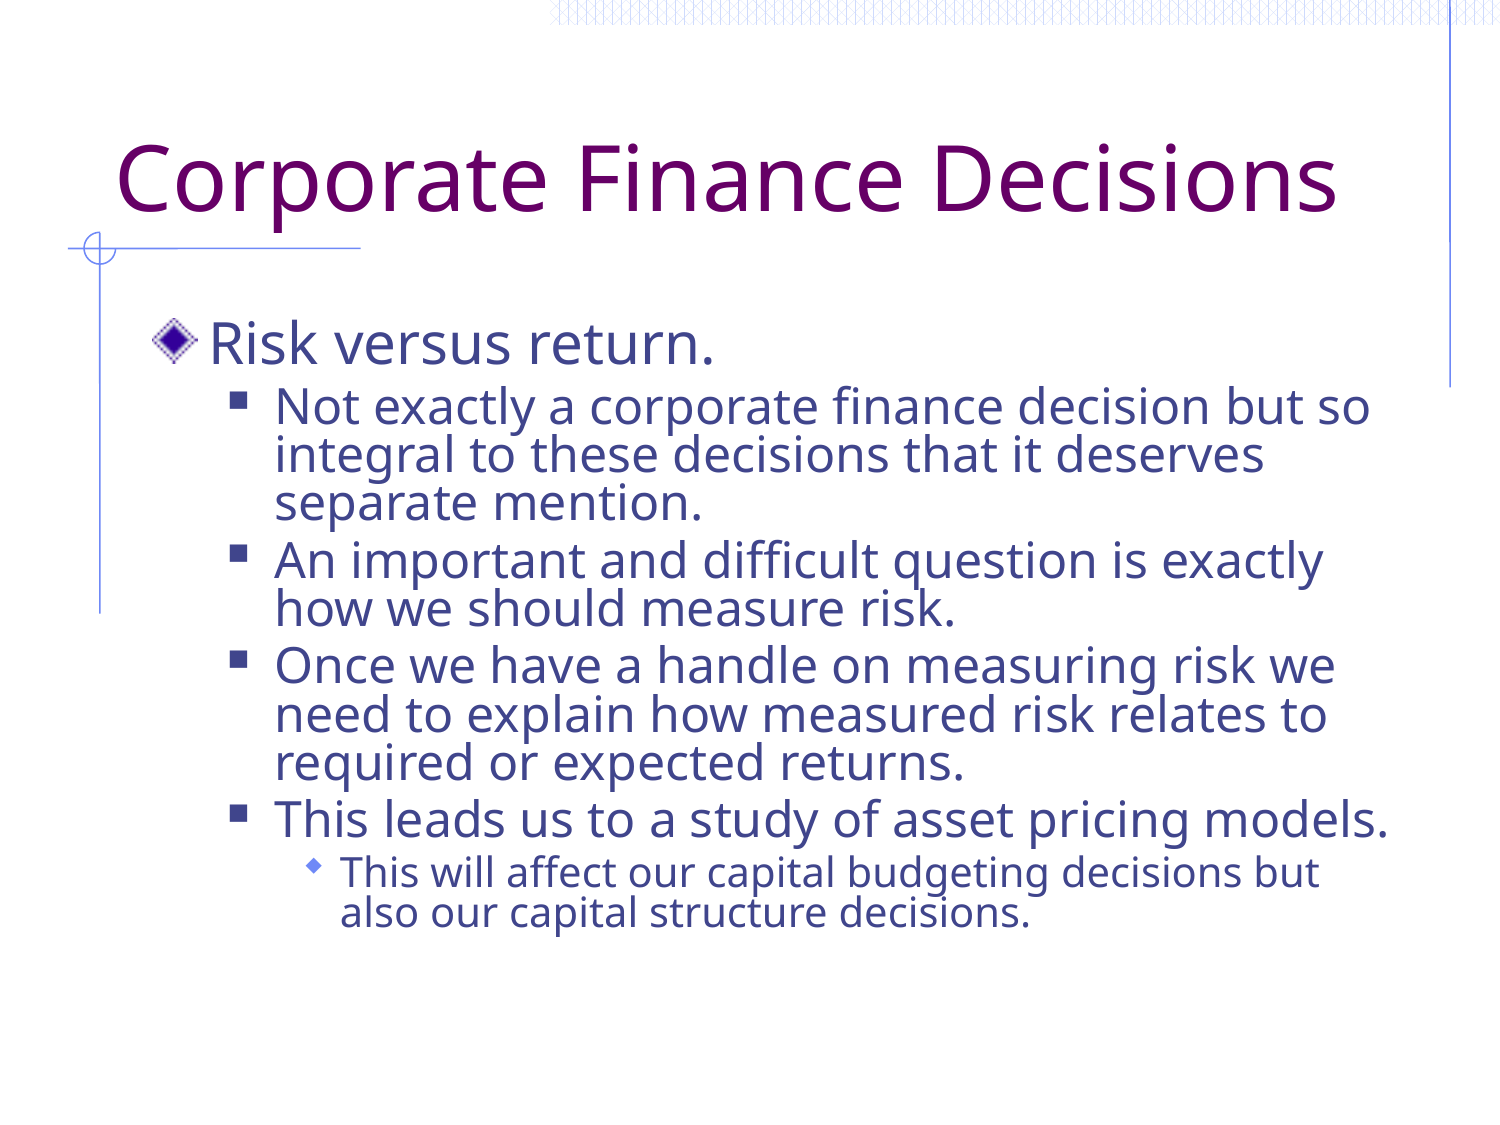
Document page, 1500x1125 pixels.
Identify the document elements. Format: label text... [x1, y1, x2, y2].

list Risk versus return. Not exactly a corporate finance decision but so integral to these decisions that it deserves separate mention. An important and difficult question is exactly how we should measure risk. Once we have a handle on measuring risk we need to explain how measured risk relates to required or expected returns. This leads us to a study of asset pricing models. This will affect our capital budgeting decisions but also our capital structure decisions. [137, 312, 1413, 988]
picture [152, 318, 198, 364]
title Corporate Finance Decisions [99, 49, 1376, 238]
